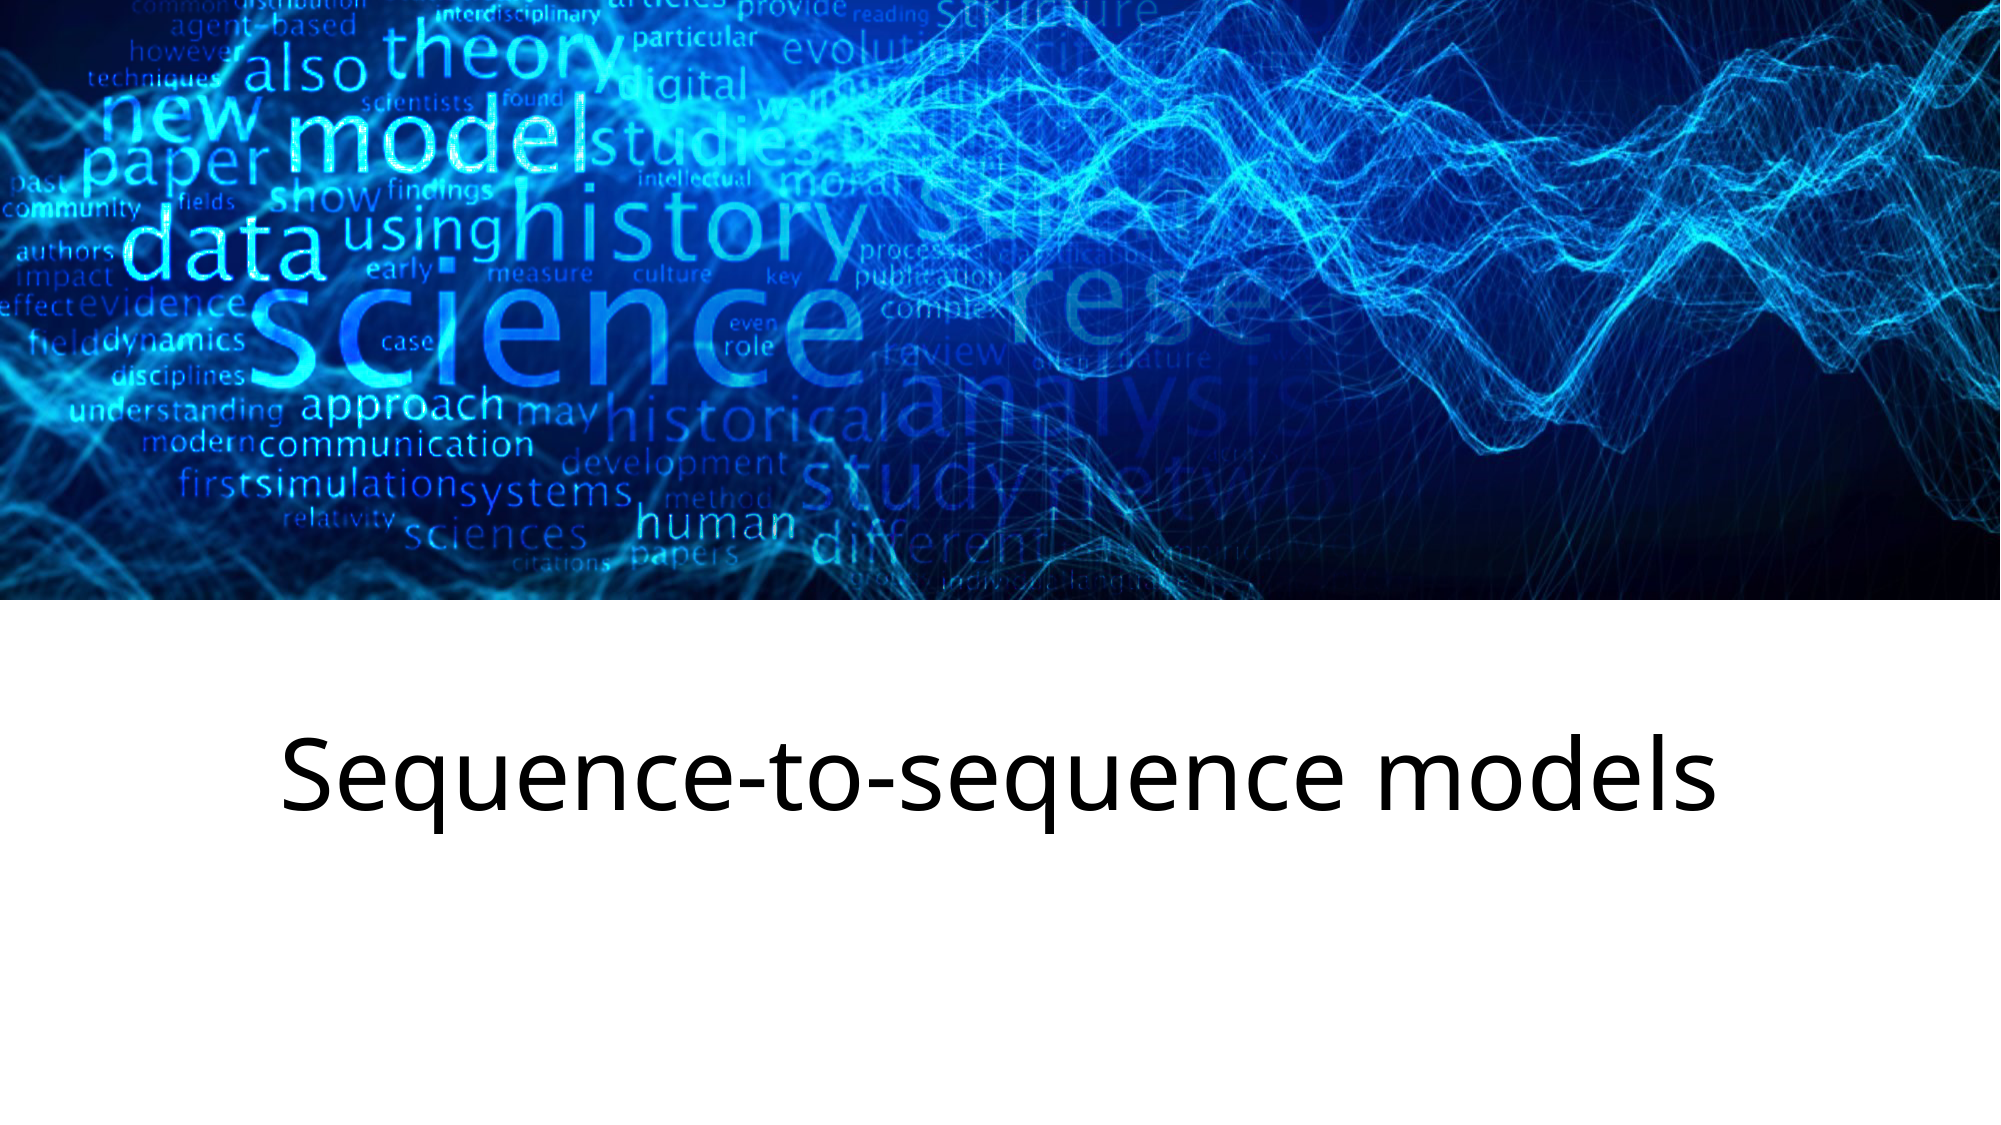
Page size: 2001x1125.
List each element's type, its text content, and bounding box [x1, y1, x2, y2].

picture [1987, 376, 1994, 385]
picture [4, 369, 10, 377]
picture [0, 0, 2000, 600]
text_box Sequence-to-sequence models [27, 690, 1973, 931]
picture [1929, 66, 1937, 88]
picture [65, 387, 75, 393]
picture [1129, 555, 1139, 563]
